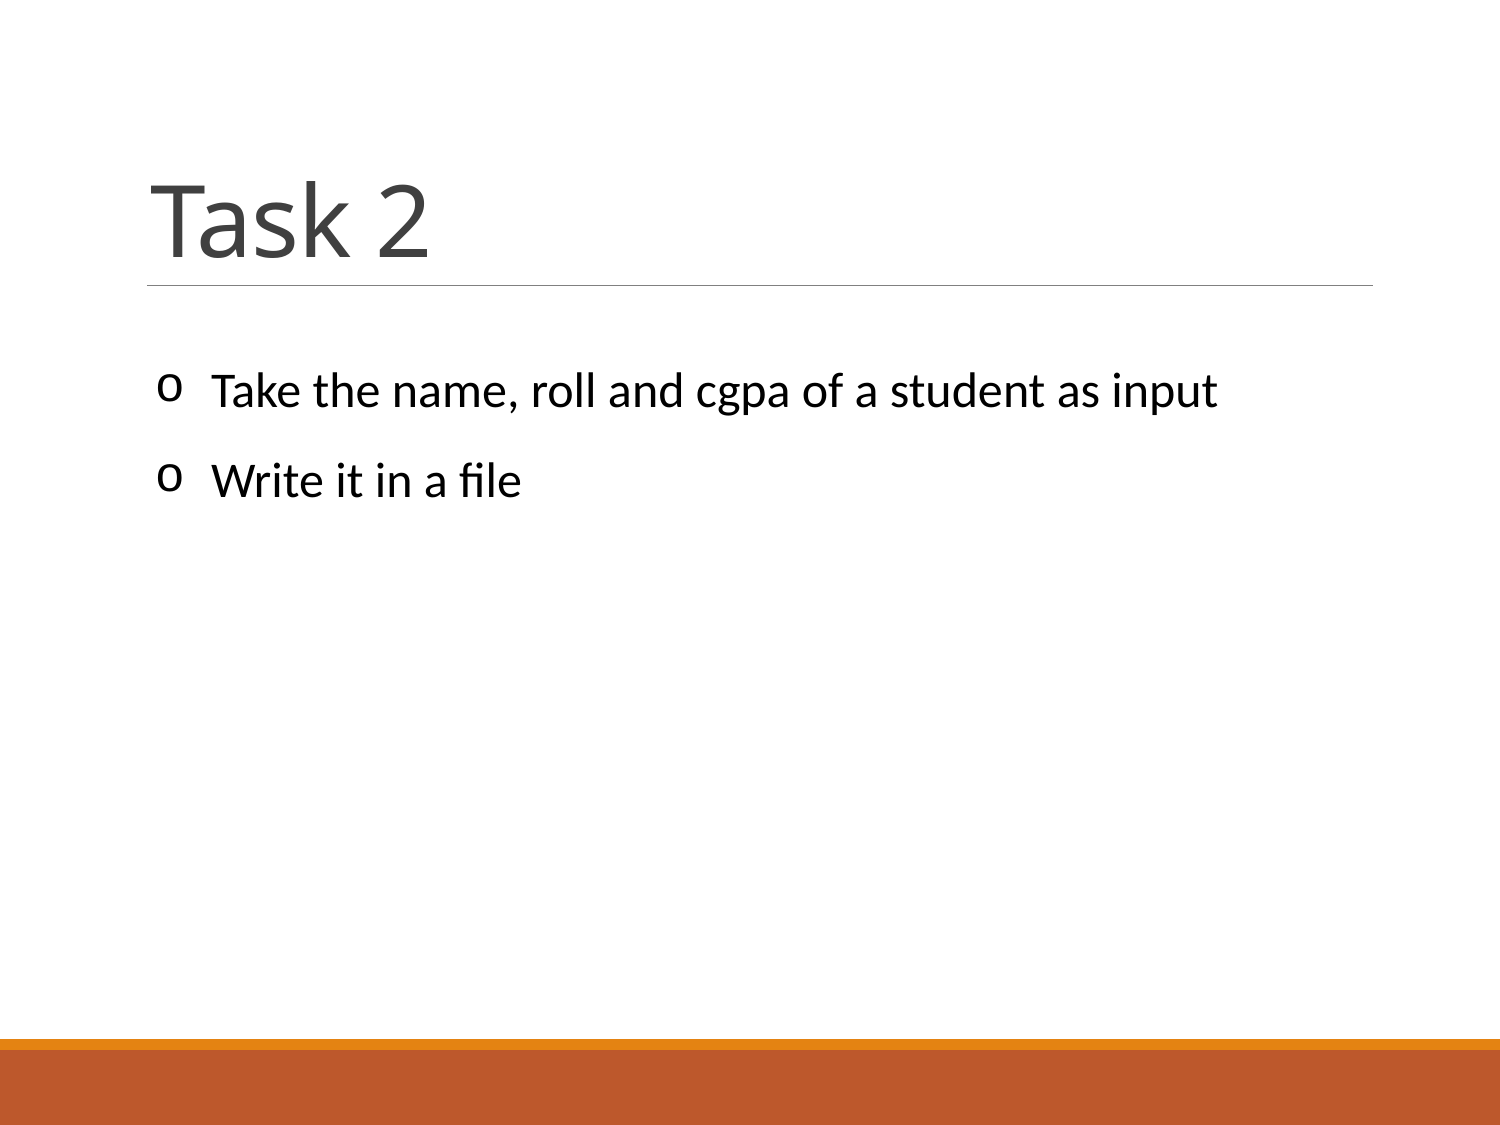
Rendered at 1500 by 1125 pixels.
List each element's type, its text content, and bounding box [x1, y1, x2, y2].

title Task 2 [135, 47, 1373, 285]
text_box Take the name, roll and cgpa of a student as input Write it in a file [139, 320, 1234, 516]
